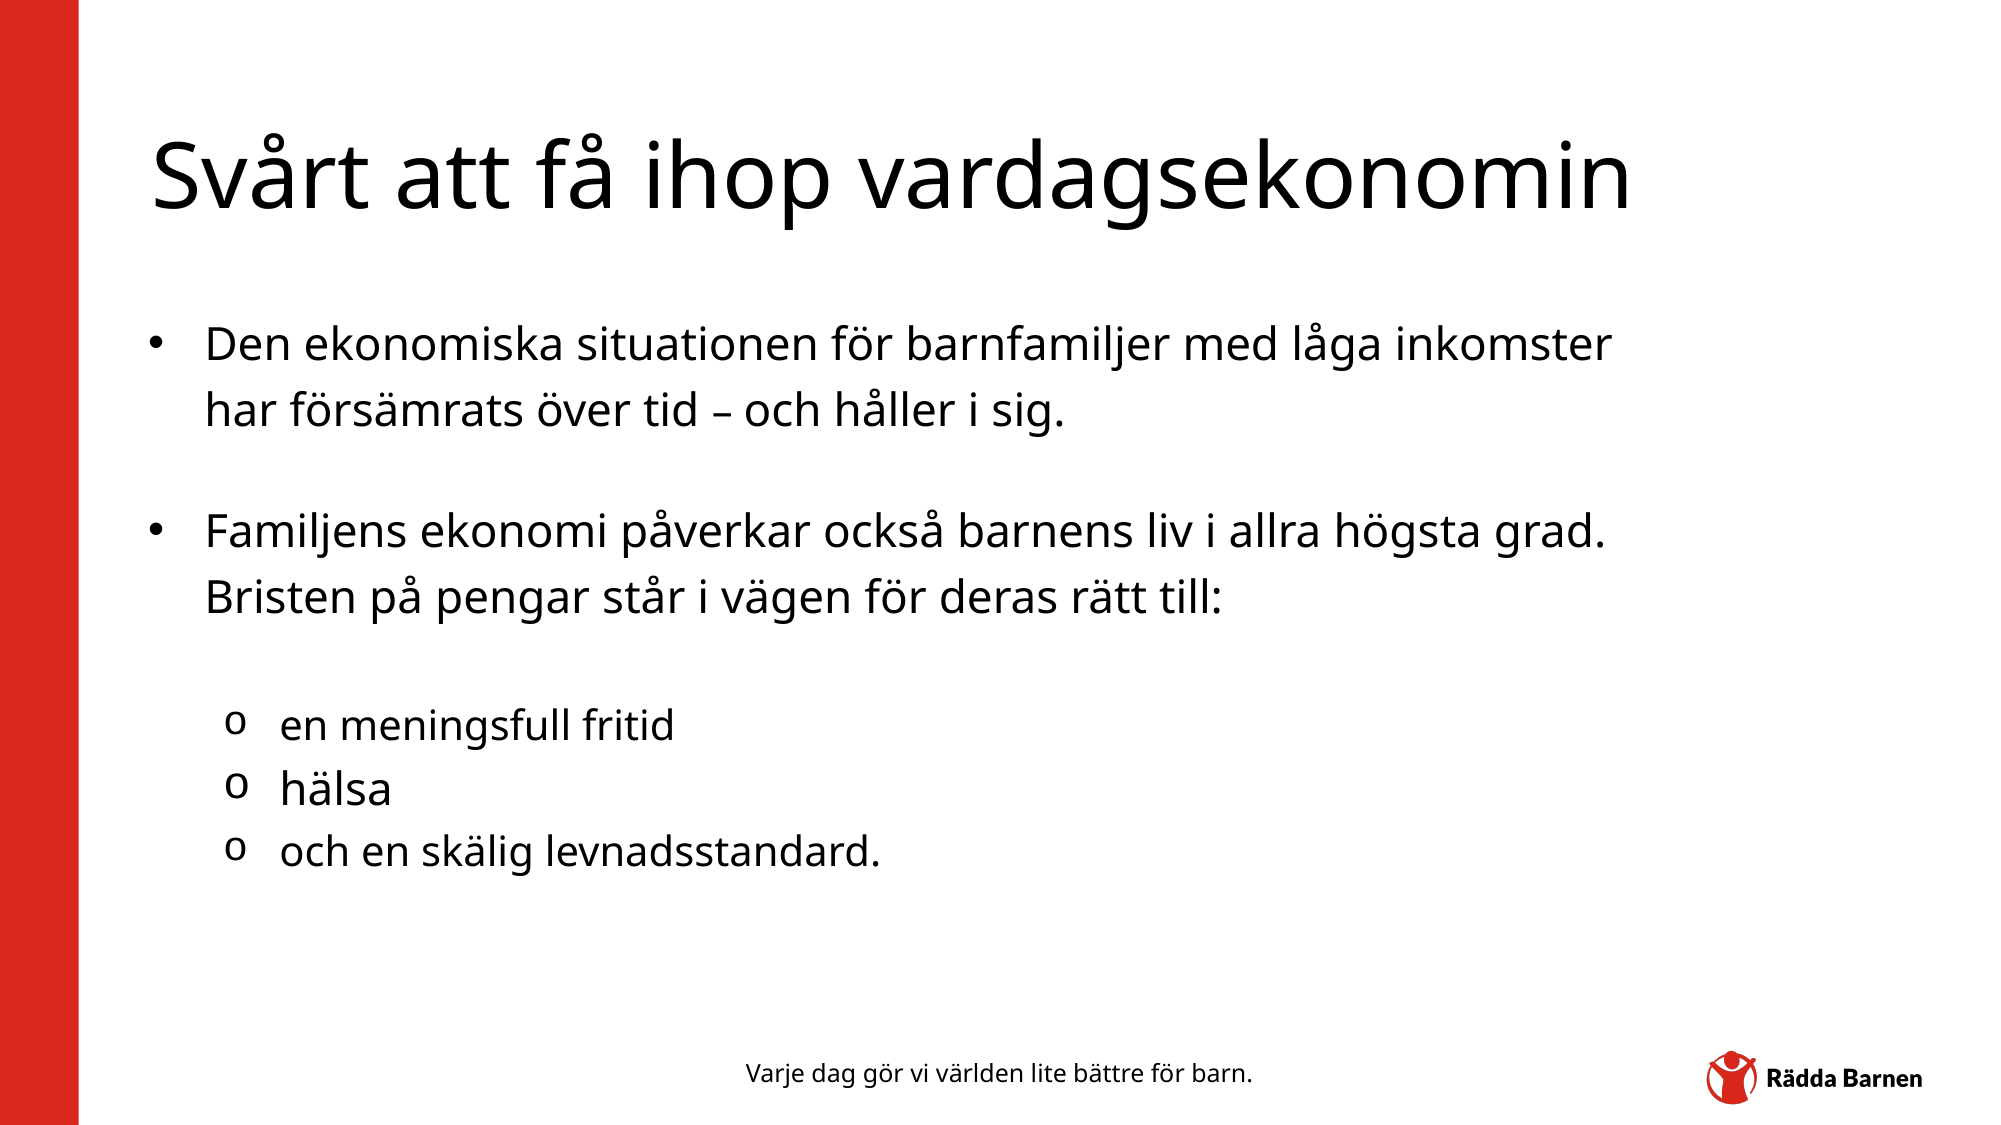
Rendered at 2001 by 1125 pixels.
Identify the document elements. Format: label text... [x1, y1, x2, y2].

picture [1697, 1041, 1933, 1114]
list Den ekonomiska situationen för barnfamiljer med låga inkomster har försämrats över tid – och håller i sig. Familjens ekonomi påverkar också barnens liv i allra högsta grad. Bristen på pengar står i vägen för deras rätt till: en meningsfull fritid hälsa och en skälig levnadsstandard. [133, 296, 1696, 1031]
title Svårt att få ihop vardagsekonomin [136, 104, 1700, 254]
footer Varje dag gör vi världen lite bättre för barn. [415, 1059, 1585, 1090]
